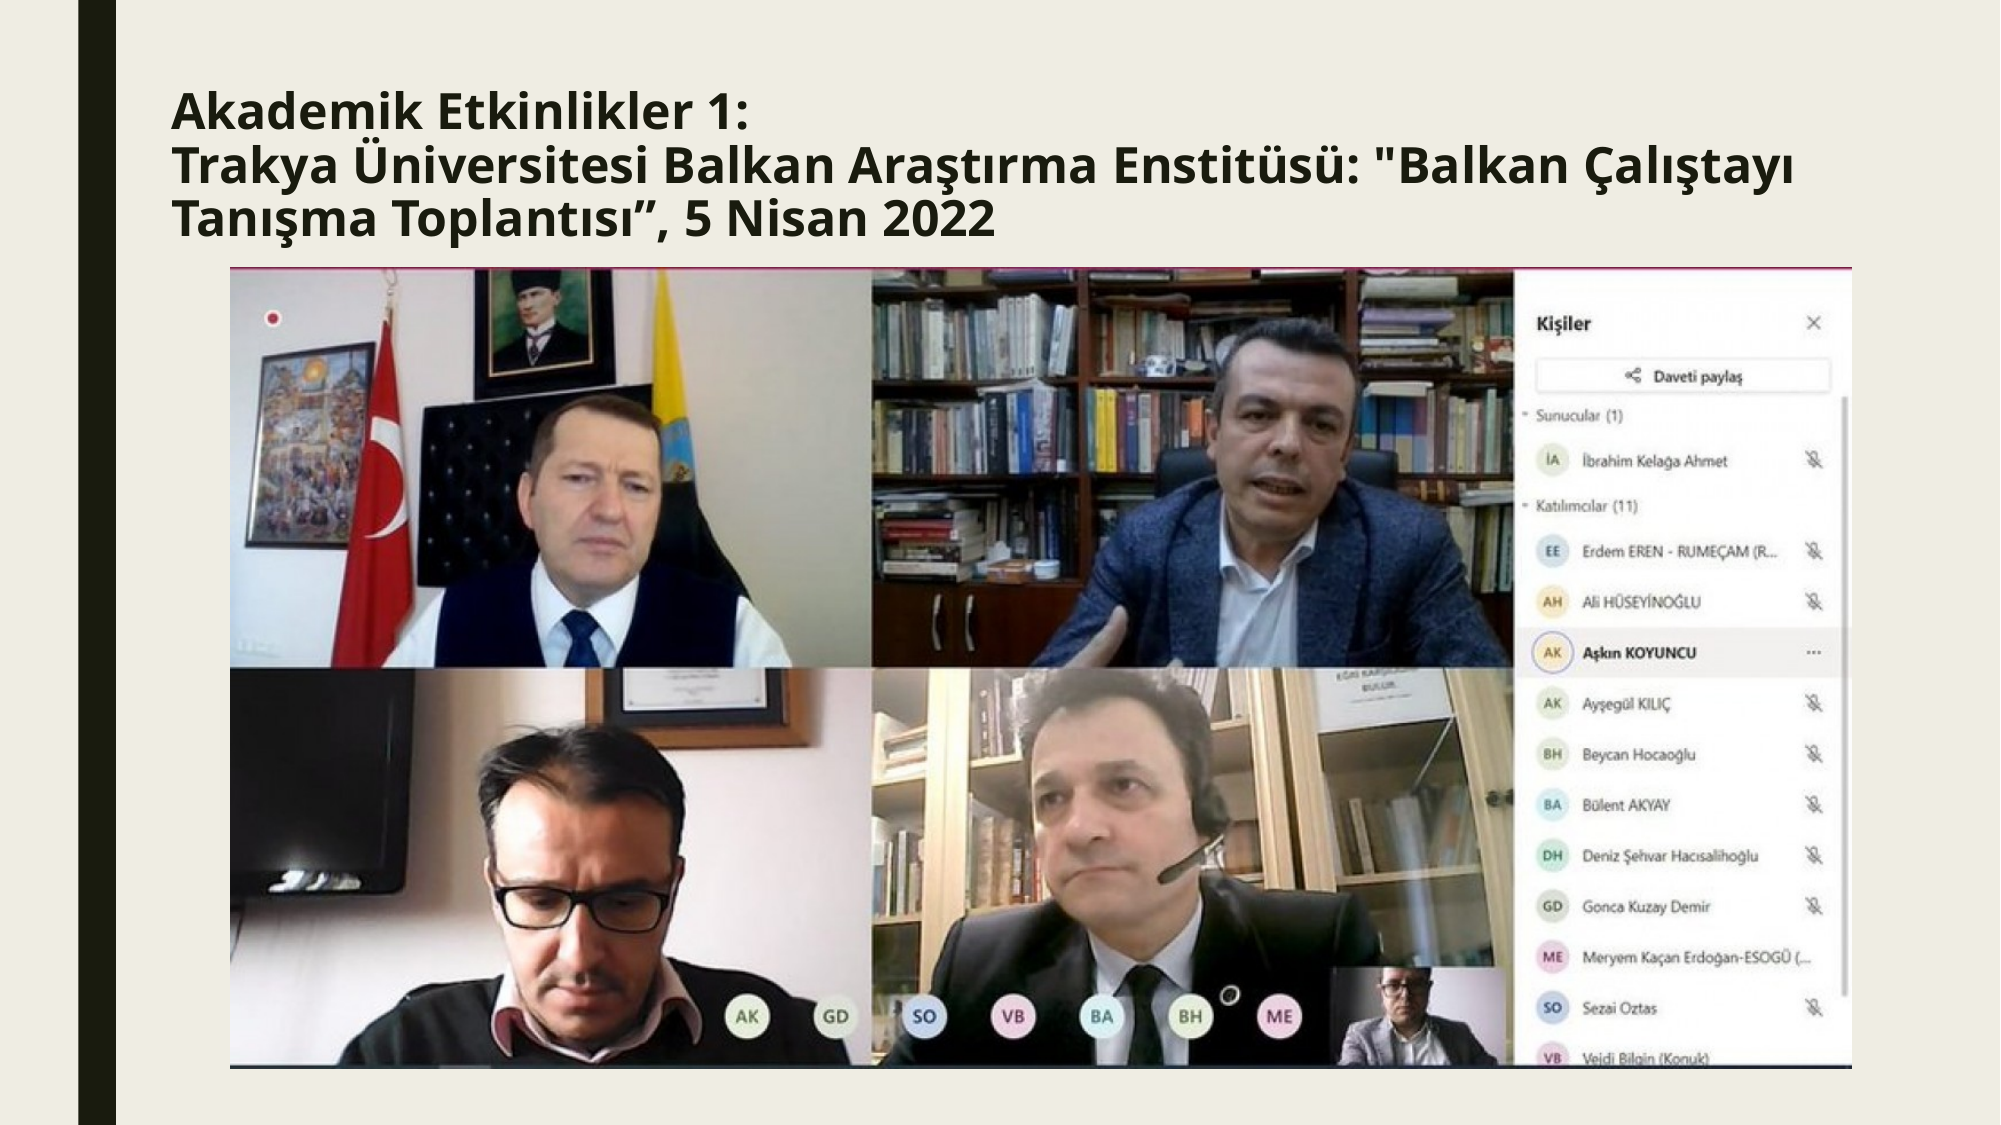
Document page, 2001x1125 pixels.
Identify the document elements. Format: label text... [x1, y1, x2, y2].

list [230, 267, 1852, 1069]
title Akademik Etkinlikler 1: Trakya Üniversitesi Balkan Araştırma Enstitüsü: "Balkan Çalıştayı Tanışma Toplantısı”, 5 Nisan 2022 [156, 79, 2000, 229]
